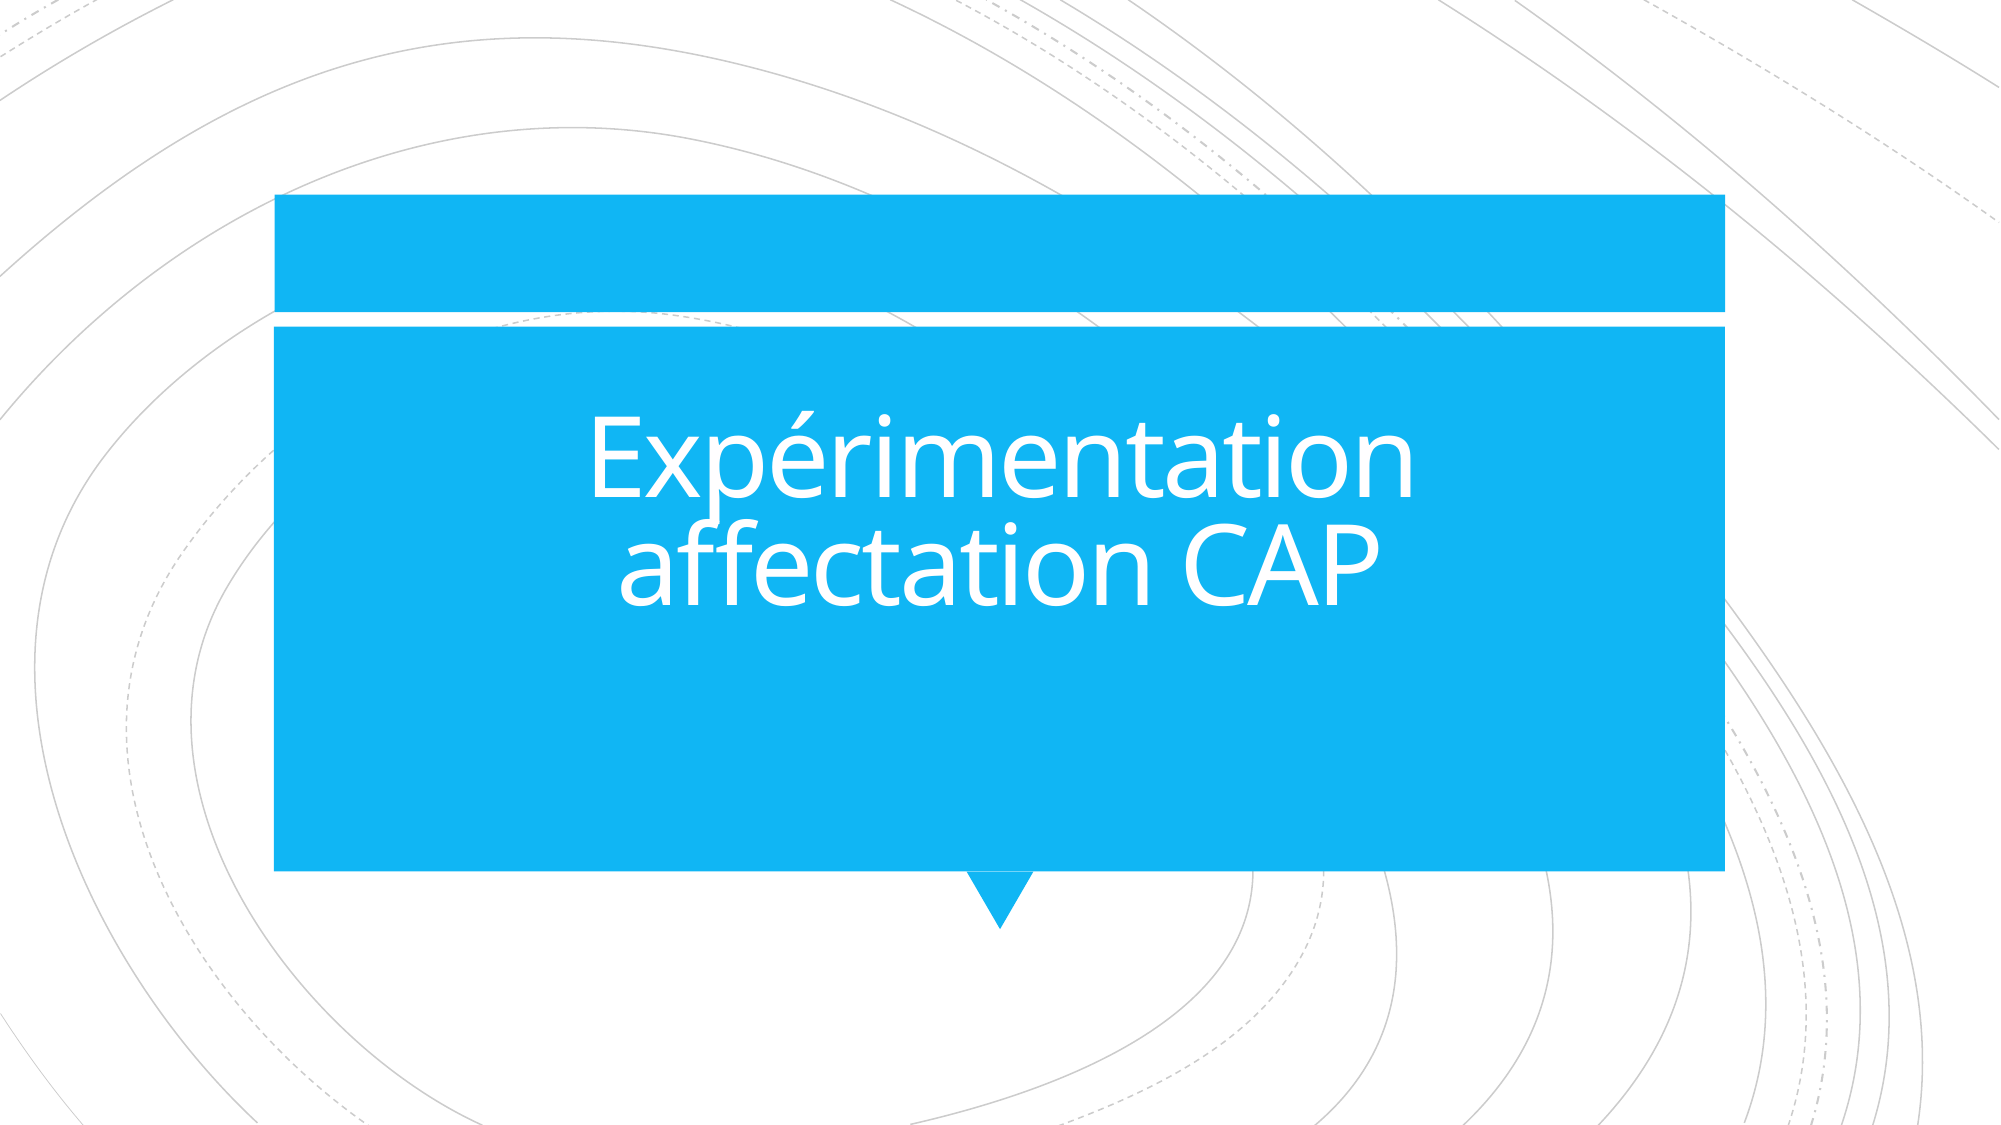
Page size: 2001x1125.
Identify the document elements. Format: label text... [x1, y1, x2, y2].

title Expérimentation affectation CAP [288, 340, 1713, 628]
